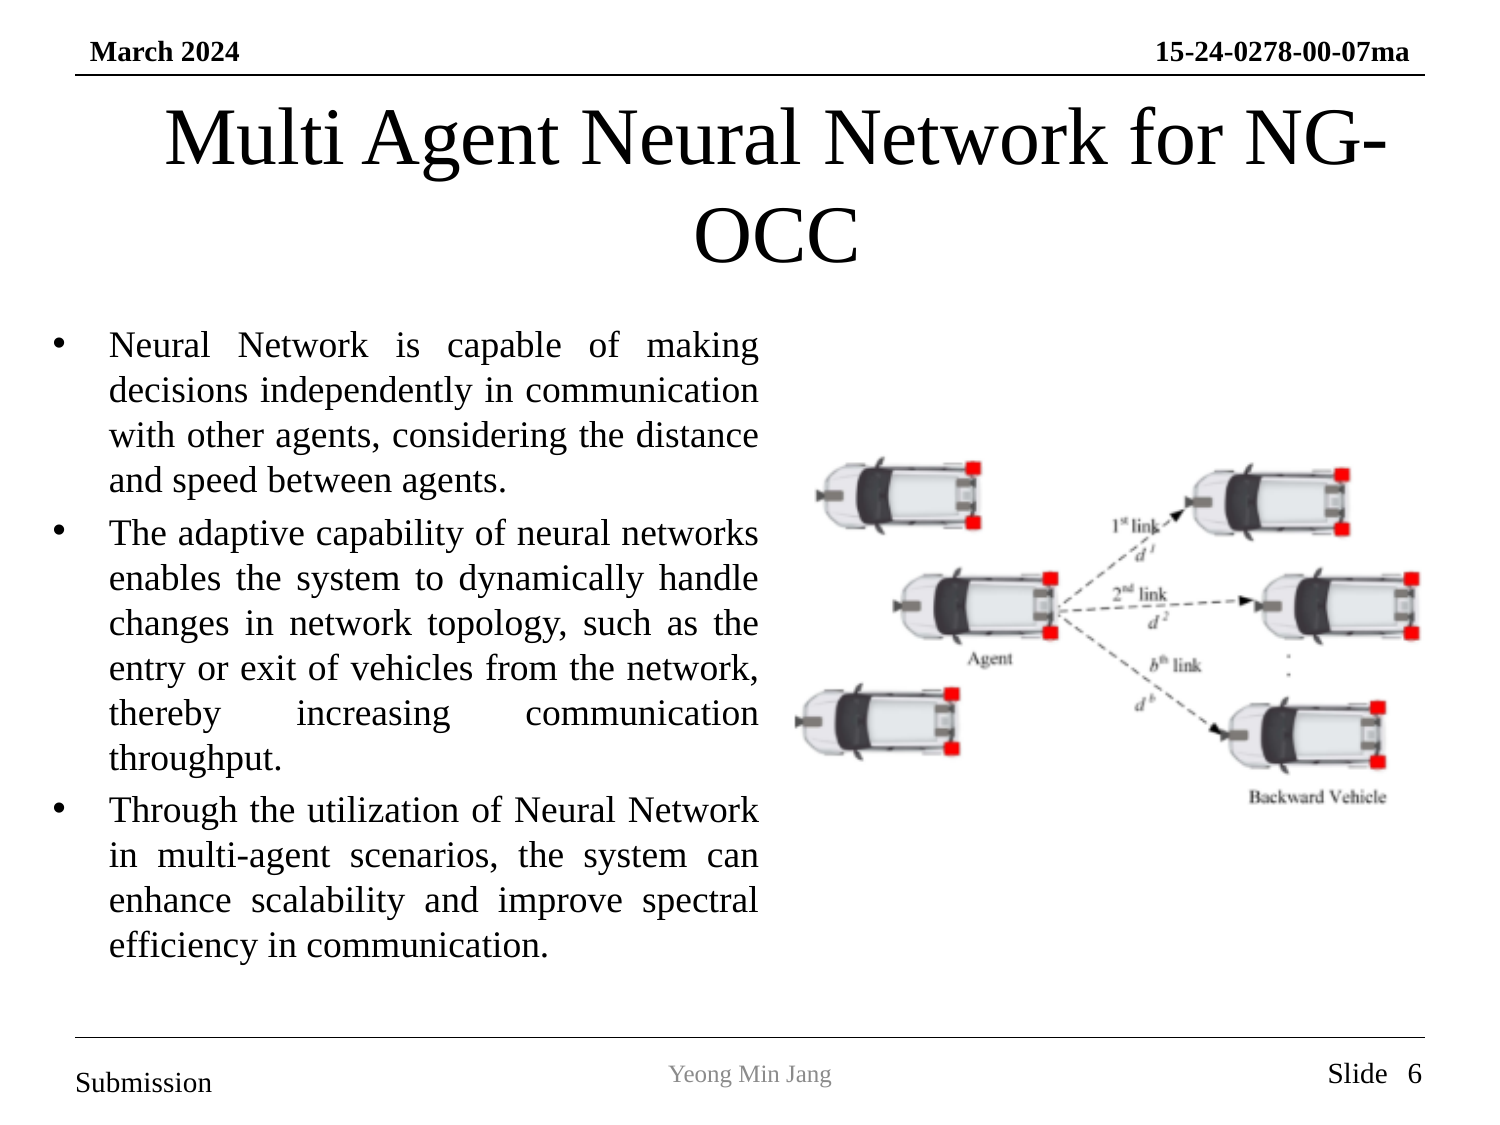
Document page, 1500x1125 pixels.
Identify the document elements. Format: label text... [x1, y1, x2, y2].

text_box Multi Agent Neural Network for NG-OCC [76, 74, 1479, 288]
picture [774, 424, 1443, 807]
list Neural Network is capable of making decisions independently in communication with other agents, considering the distance and speed between agents. The adaptive capability of neural networks enables the system to dynamically handle changes in network topology, such as the entry or exit of vehicles from the network, thereby increasing communication throughput. Through the utilization of Neural Network in multi-agent scenarios, the system can enhance scalability and improve spectral efficiency in communication. [37, 312, 775, 990]
